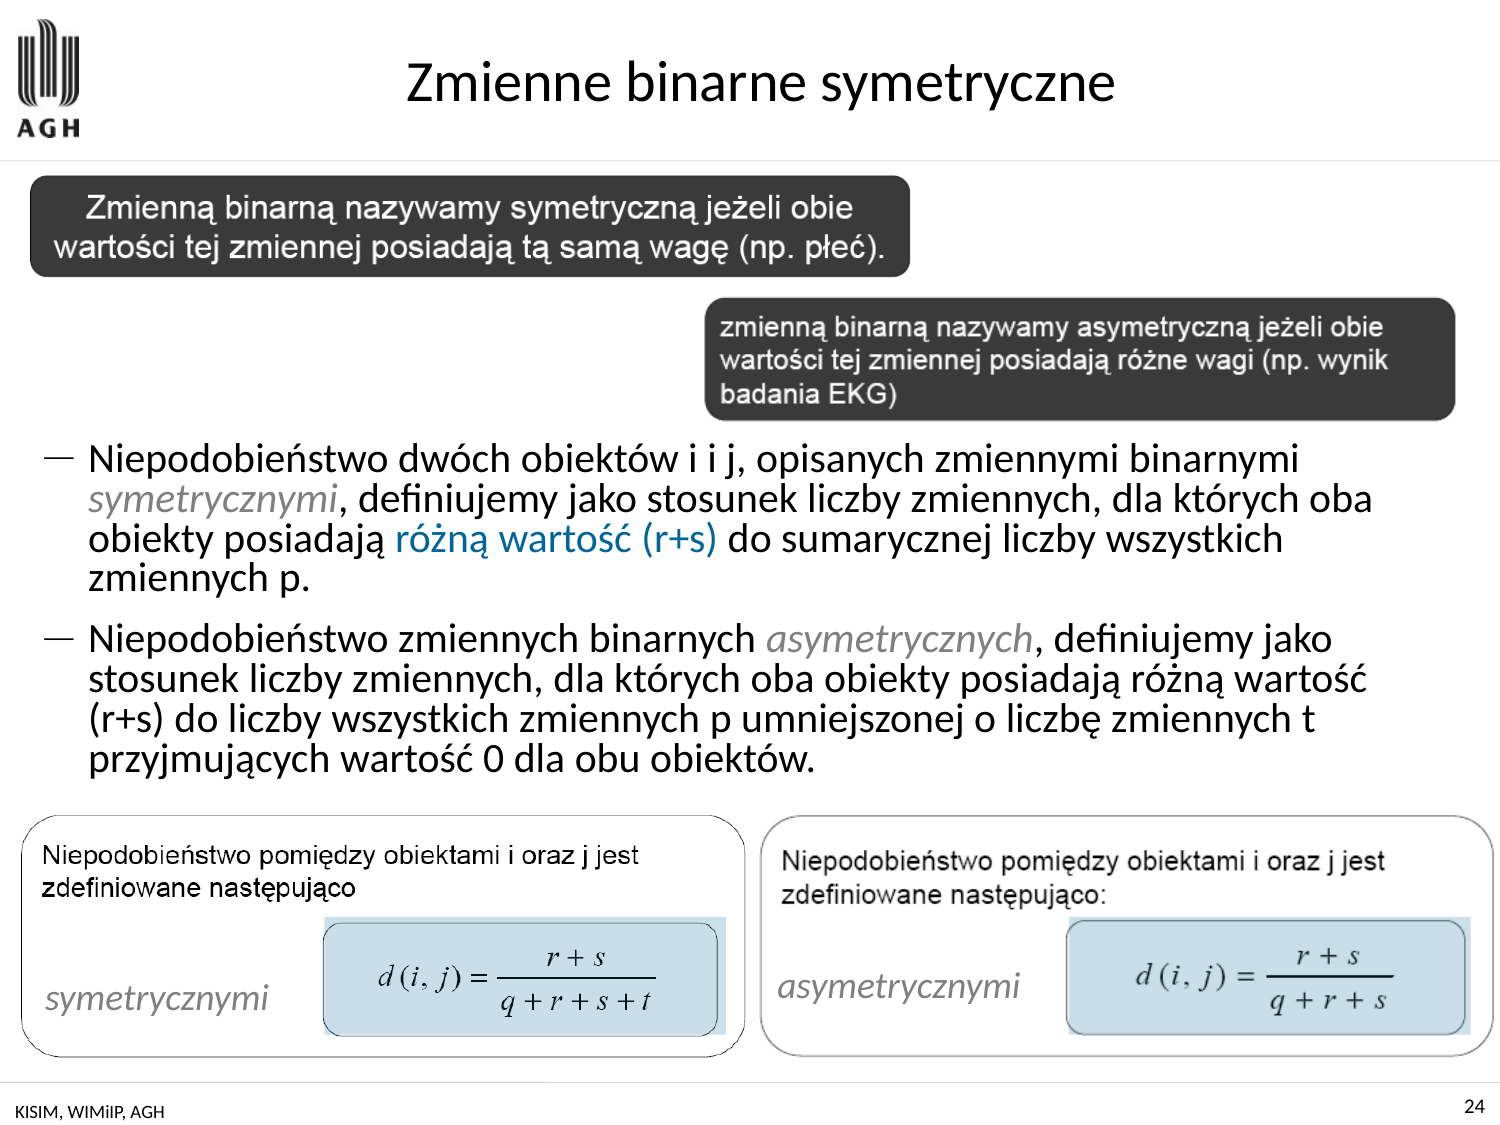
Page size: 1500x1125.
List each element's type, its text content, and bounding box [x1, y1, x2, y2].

picture [29, 172, 916, 284]
picture [702, 290, 1460, 426]
title Zmienne binarne symetryczne [147, 30, 1377, 126]
picture [17, 19, 79, 138]
picture [17, 810, 1500, 1063]
footer KISIM, WIMiIP, AGH [0, 1092, 476, 1125]
list Niepodobieństwo dwóch obiektów i i j, opisanych zmiennymi binarnymi symetrycznymi, definiujemy jako stosunek liczby zmiennych, dla których oba obiekty posiadają różną wartość (r+s) do sumarycznej liczby wszystkich zmiennych p. Niepodobieństwo zmiennych binarnych asymetrycznych, definiujemy jako stosunek liczby zmiennych, dla których oba obiekty posiadają różną wartość (r+s) do liczby wszystkich zmiennych p umniejszonej o liczbę zmiennych t przyjmujących wartość 0 dla obu obiektów. [29, 432, 1428, 799]
